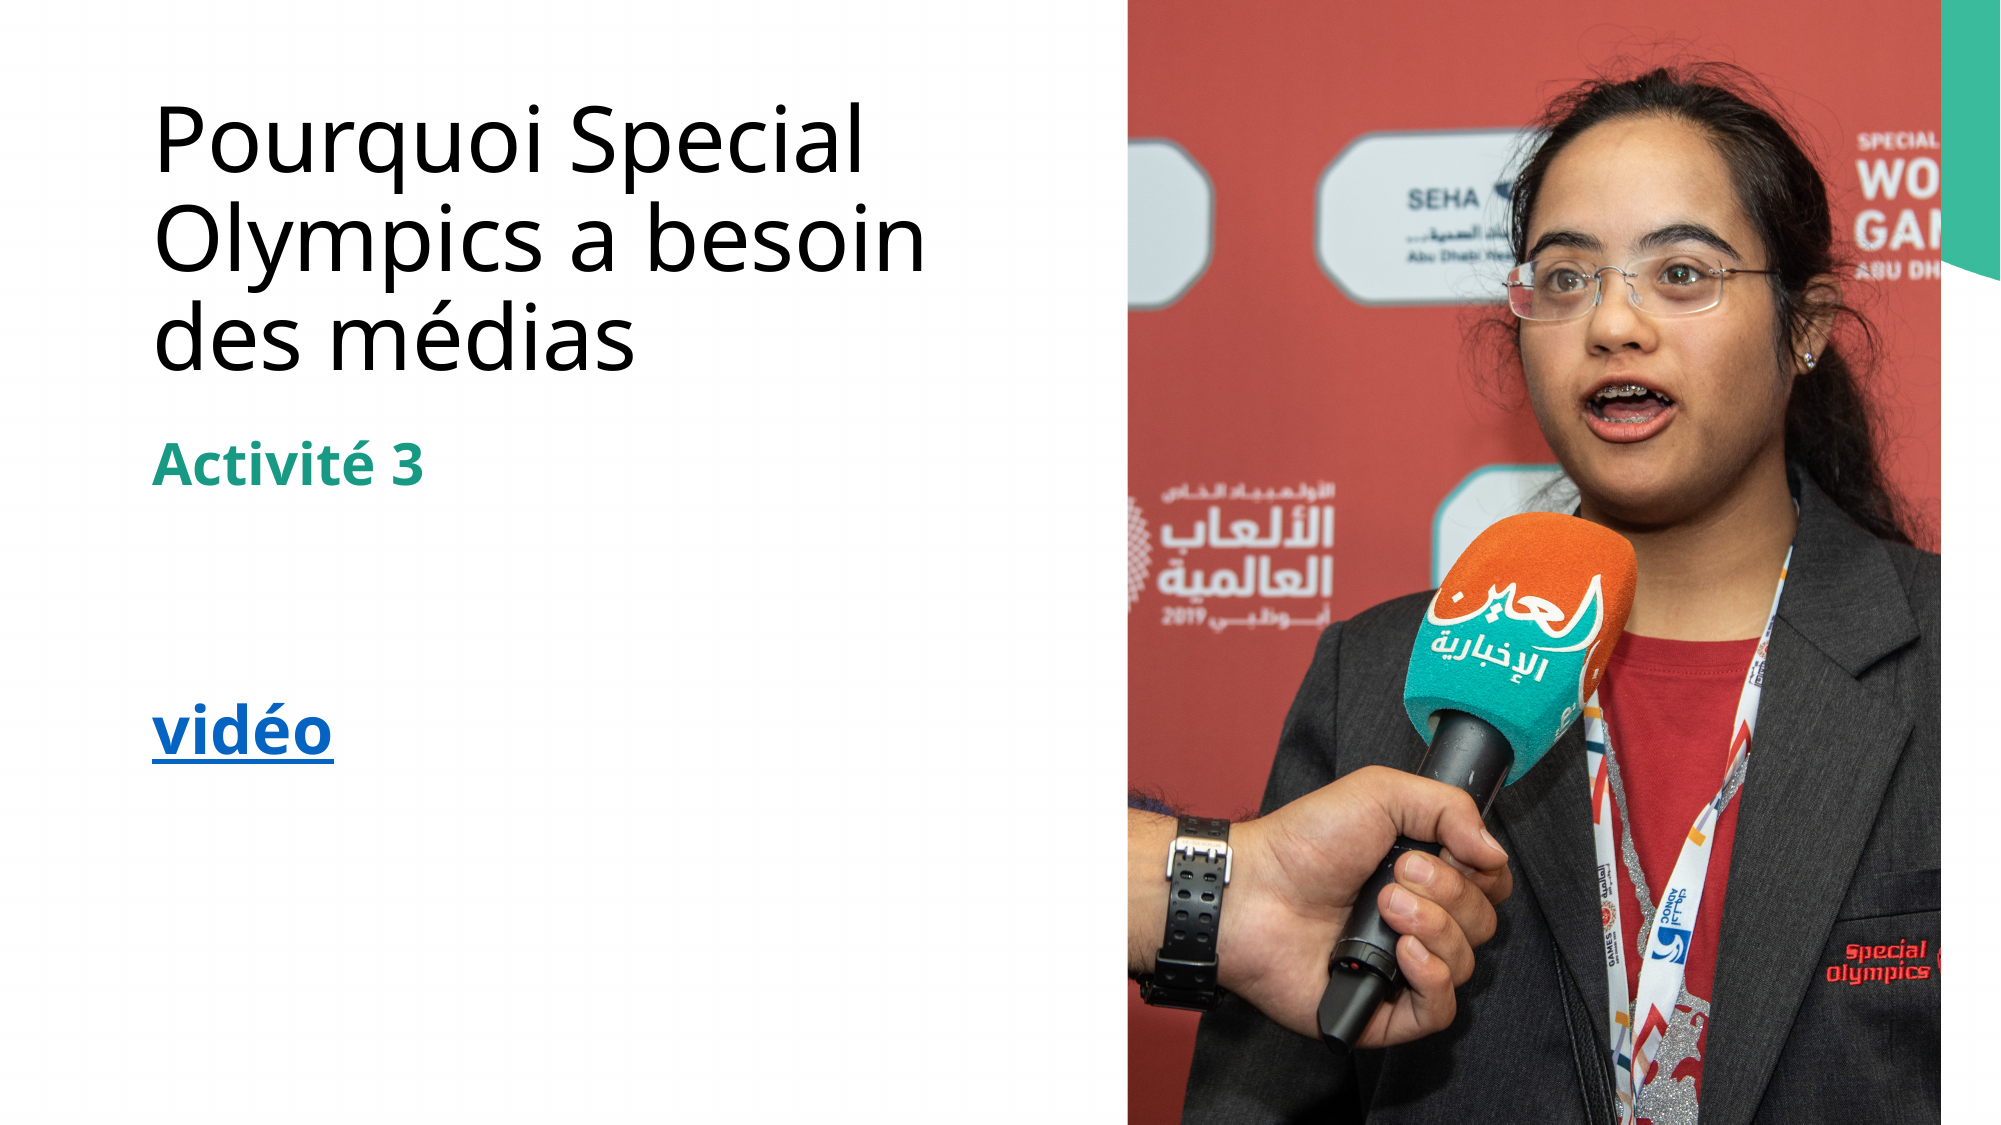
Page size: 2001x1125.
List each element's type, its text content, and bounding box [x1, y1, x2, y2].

title Pourquoi Special Olympics a besoin des médias [137, 118, 1063, 365]
text_box Activité 3 [137, 401, 1028, 532]
picture [0, 0, 2001, 1125]
text_box vidéo [137, 634, 600, 786]
